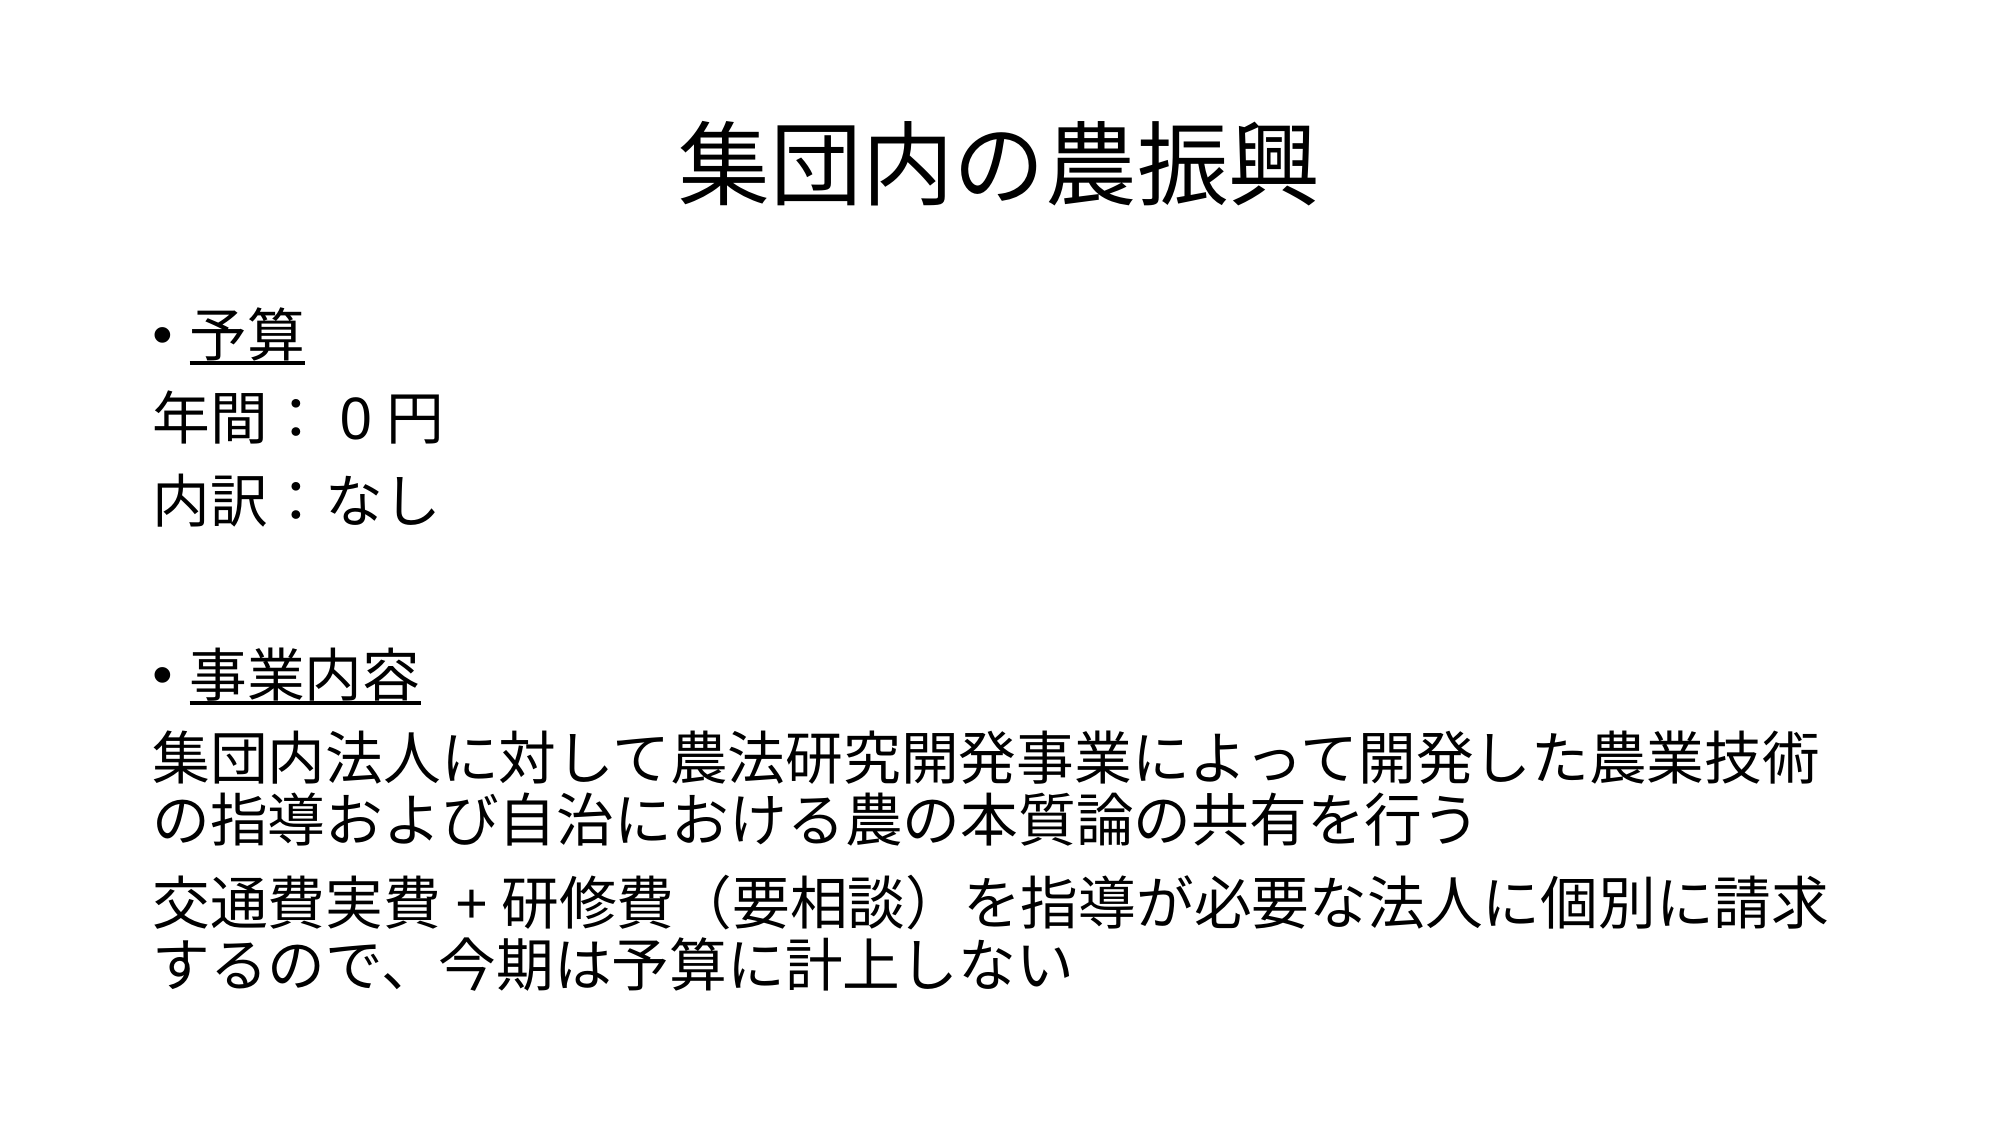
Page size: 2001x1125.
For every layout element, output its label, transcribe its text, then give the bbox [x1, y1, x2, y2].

title 集団内の農振興 [137, 59, 1863, 278]
list 予算 年間：0円 内訳：なし 事業内容 集団内法人に対して農法研究開発事業によって開発した農業技術の指導および自治における農の本質論の共有を行う 交通費実費+研修費（要相談）を指導が必要な法人に個別に請求するので、今期は予算に計上しない [137, 299, 1863, 1014]
